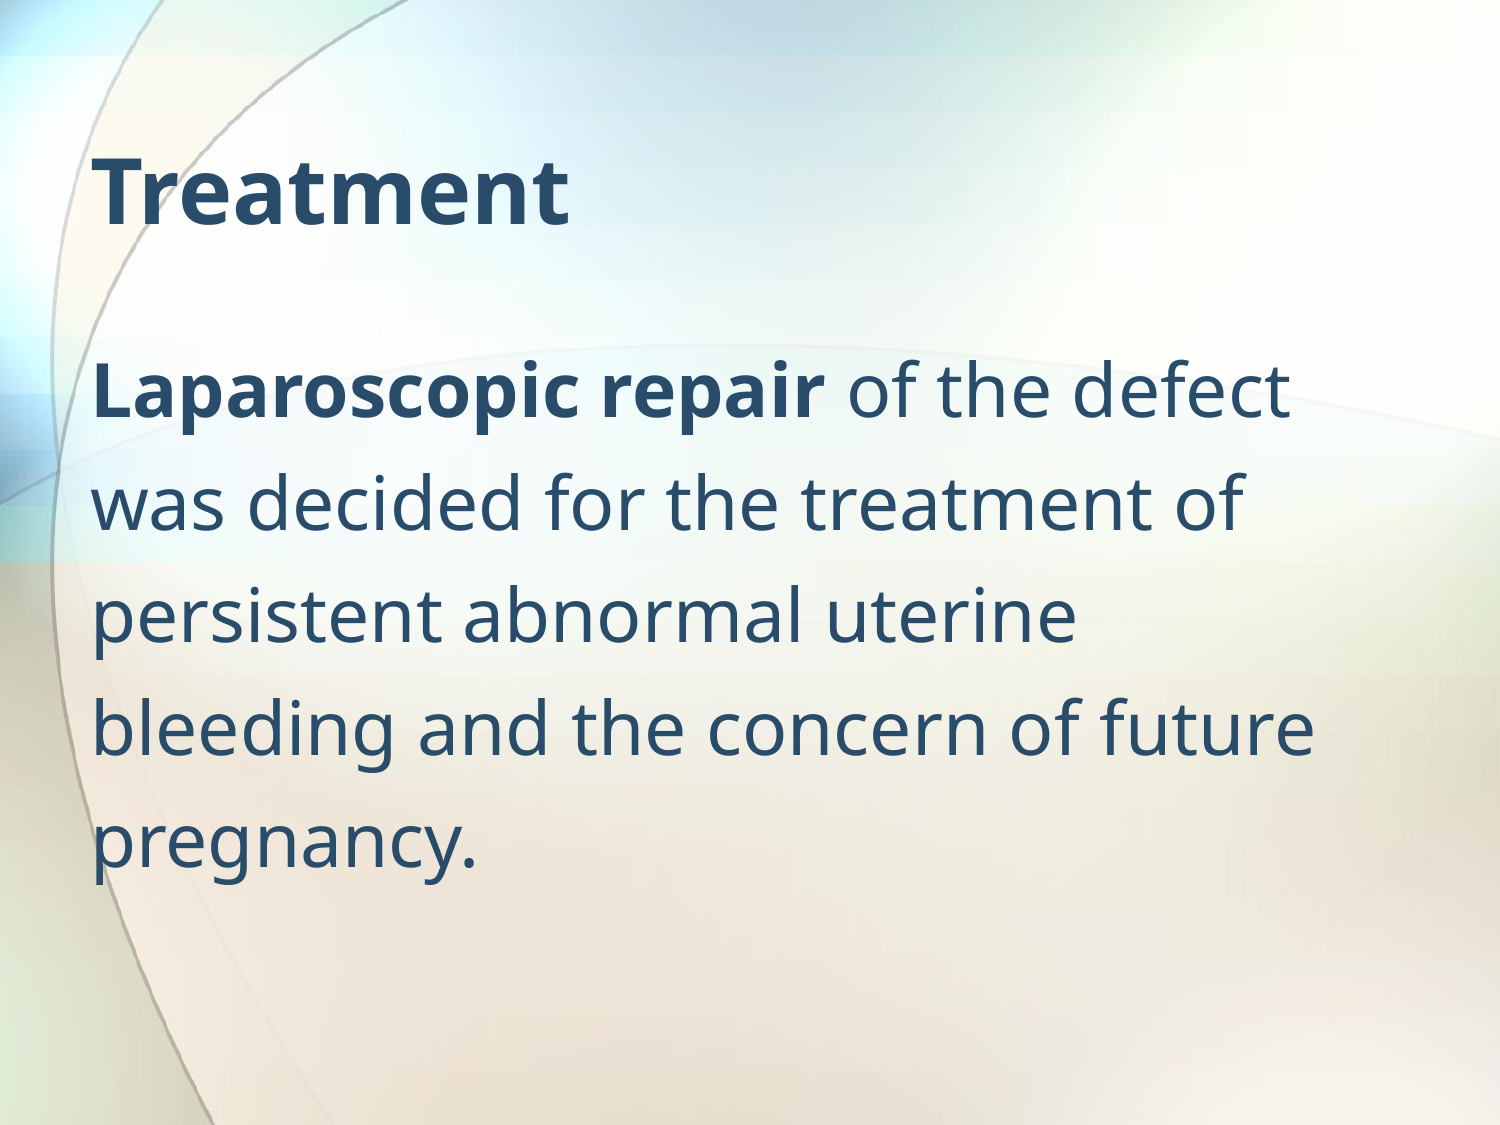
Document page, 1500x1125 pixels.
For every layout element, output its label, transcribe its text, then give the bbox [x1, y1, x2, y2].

title Treatment [75, 112, 1400, 263]
list Laparoscopic repair of the defect was decided for the treatment of persistent abnormal uterine bleeding and the concern of future pregnancy. [75, 312, 1400, 1050]
picture [0, 0, 1500, 1125]
